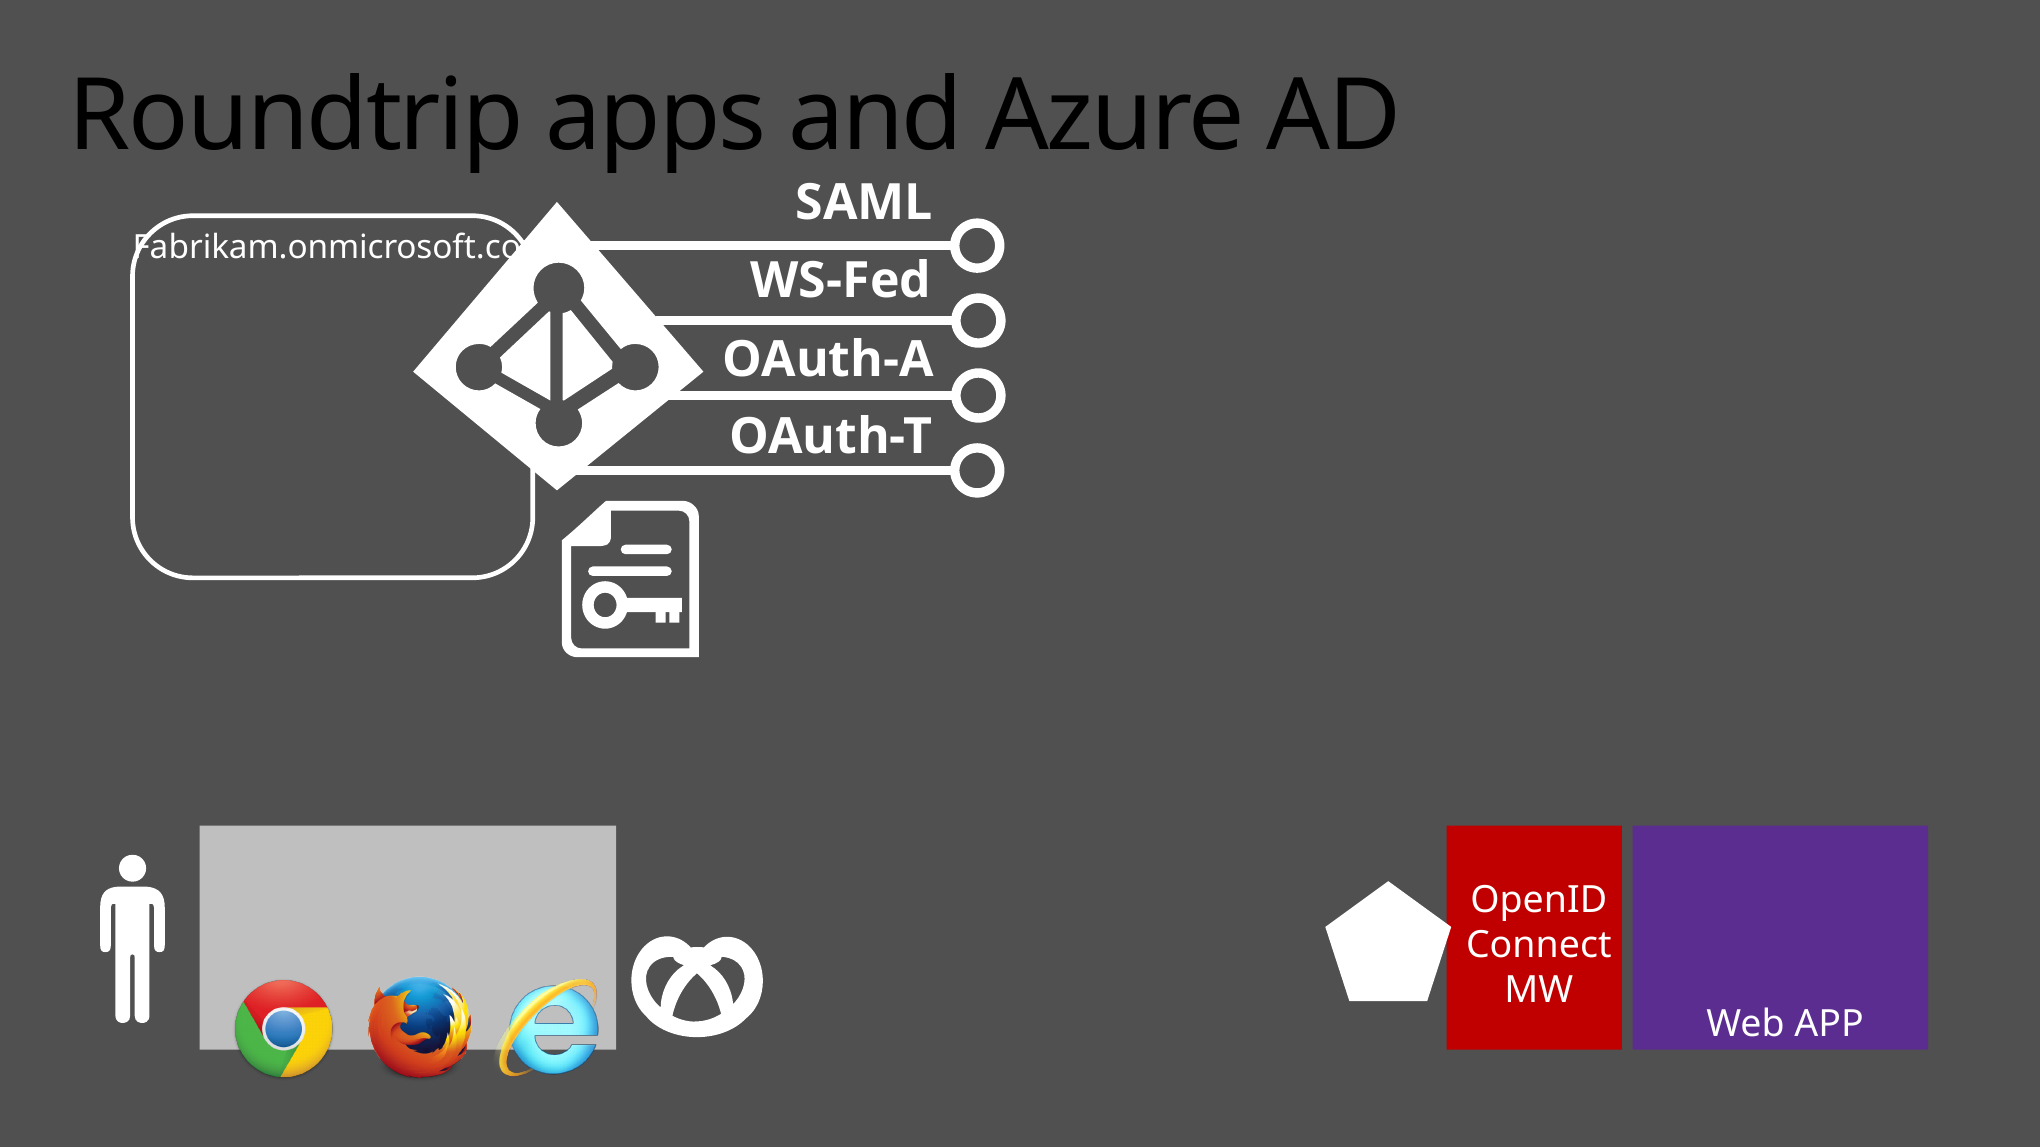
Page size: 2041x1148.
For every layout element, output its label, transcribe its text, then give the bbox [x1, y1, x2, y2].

text_box OpenID Connect MW [1446, 825, 1623, 1050]
text_box [630, 935, 764, 1038]
text_box [1324, 880, 1452, 1002]
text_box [199, 825, 617, 1085]
text_box Web APP [1632, 825, 1929, 1050]
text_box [561, 500, 700, 658]
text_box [132, 212, 535, 579]
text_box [412, 152, 1002, 494]
title Roundtrip apps and Azure AD [45, 48, 1996, 199]
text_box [99, 854, 165, 1024]
